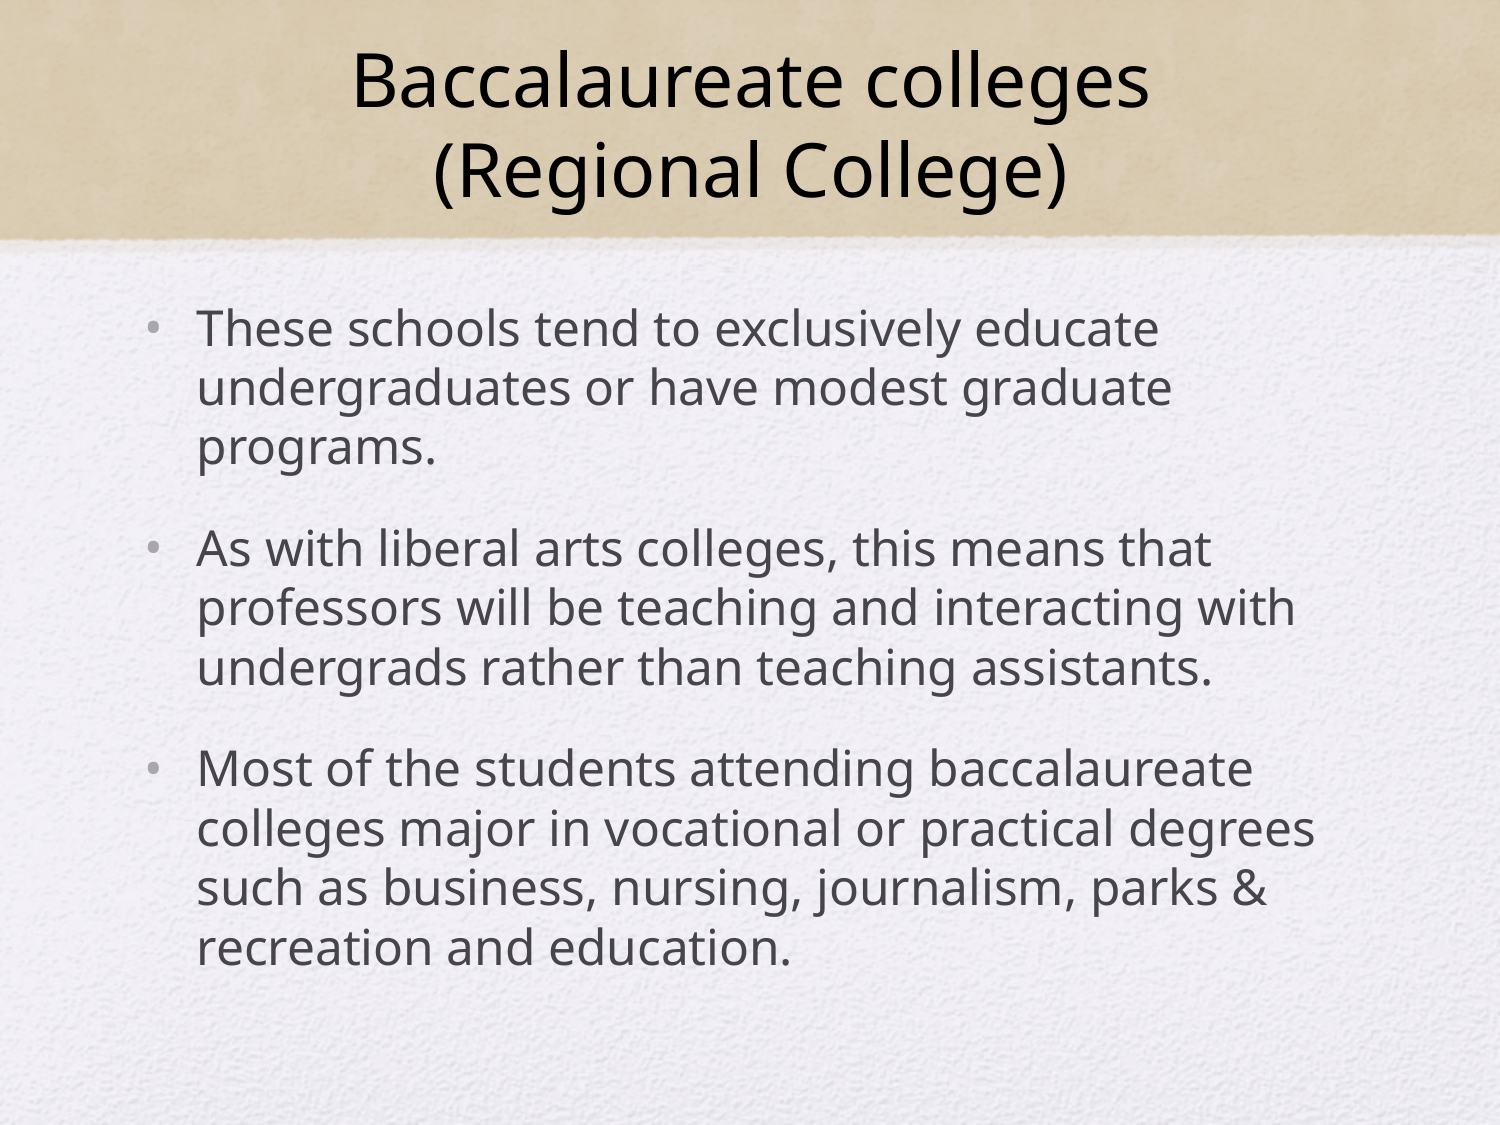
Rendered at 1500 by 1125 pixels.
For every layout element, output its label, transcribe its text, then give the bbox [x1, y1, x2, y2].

list These schools tend to exclusively educate undergraduates or have modest graduate programs. As with liberal arts colleges, this means that professors will be teaching and interacting with undergrads rather than teaching assistants. Most of the students attending baccalaureate colleges major in vocational or practical degrees such as business, nursing, journalism, parks & recreation and education. [129, 288, 1372, 993]
picture [0, 225, 1500, 1125]
title Baccalaureate colleges (Regional College) [129, 6, 1372, 239]
